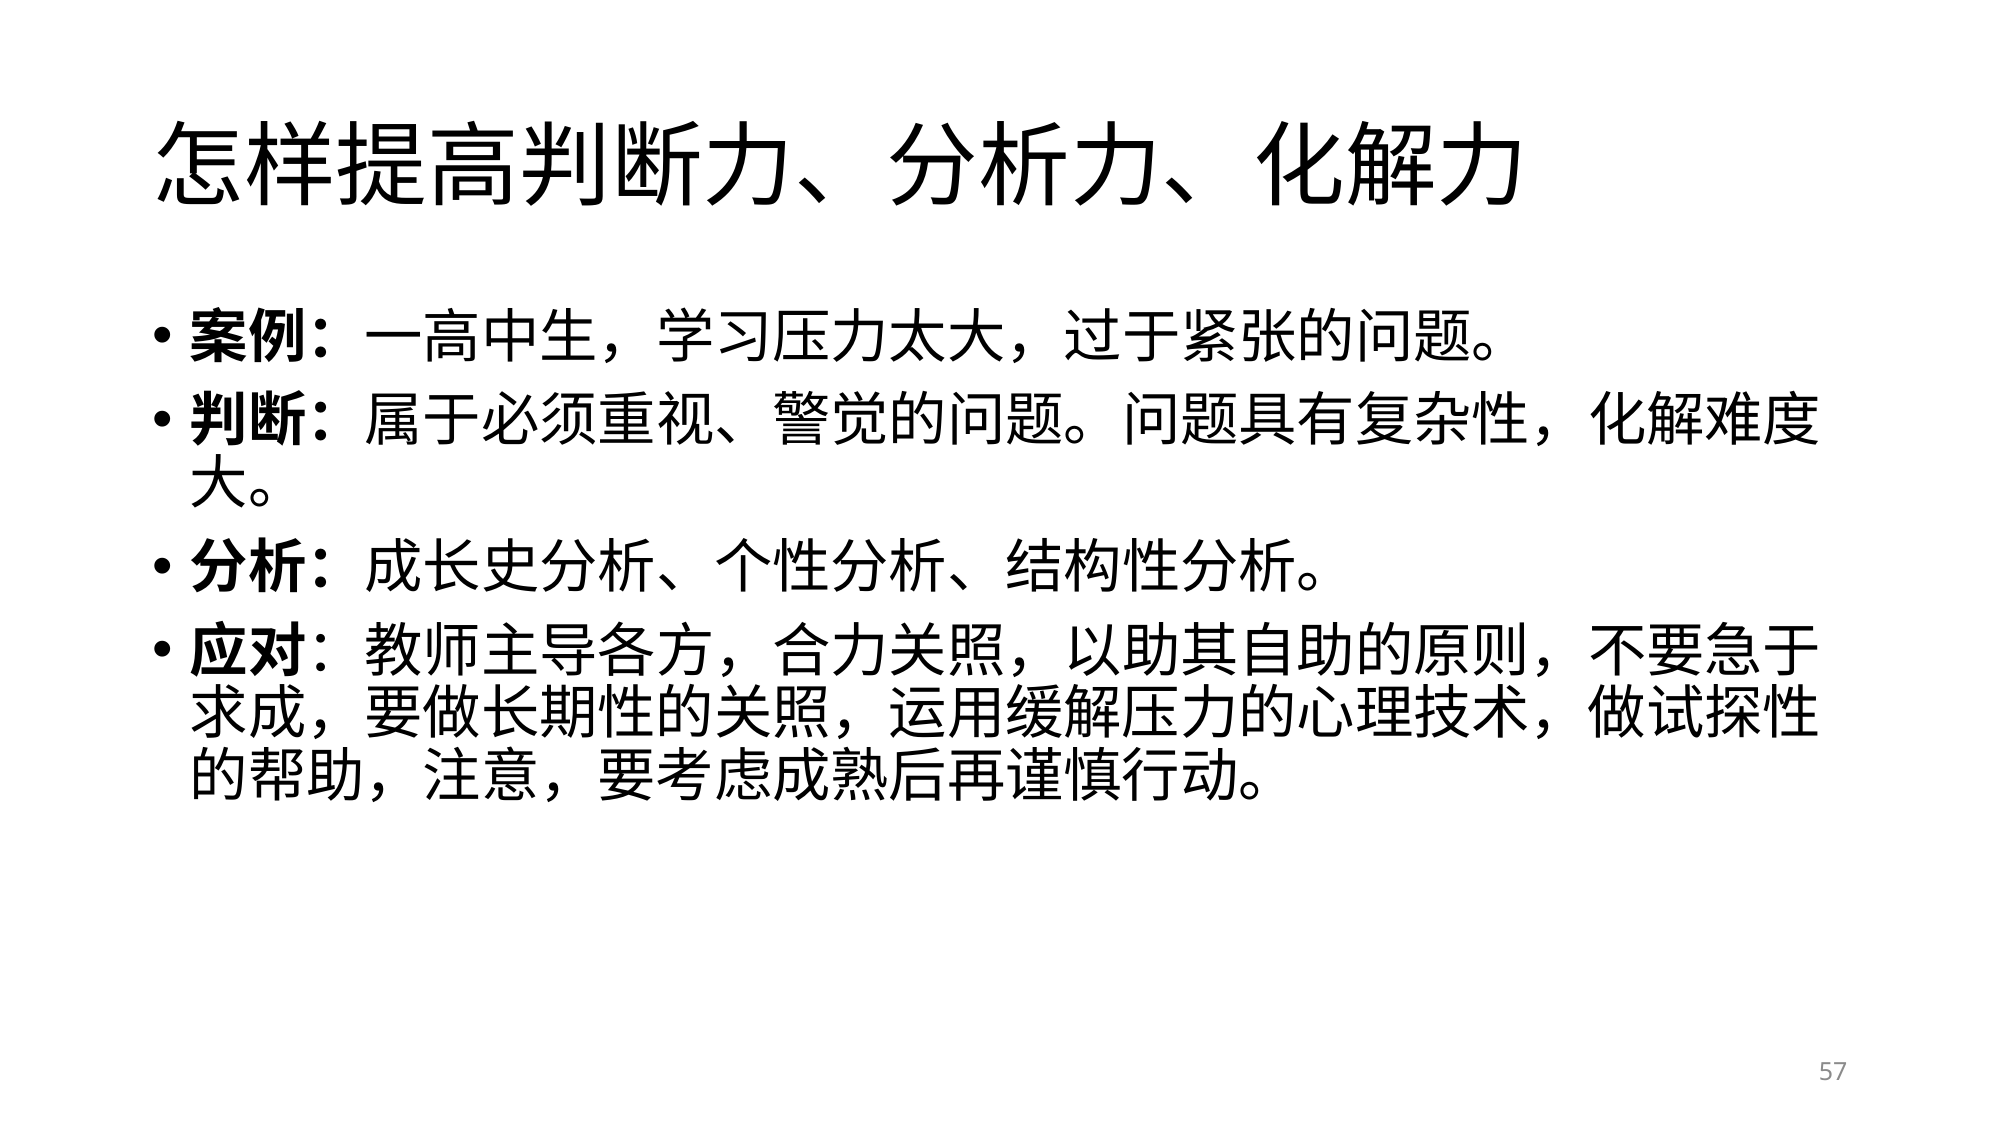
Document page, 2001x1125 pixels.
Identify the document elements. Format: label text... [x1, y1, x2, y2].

slide_number 57 [1412, 1042, 1863, 1103]
title 怎样提高判断力、分析力、化解力 [137, 59, 1863, 278]
list 案例：一高中生，学习压力太大，过于紧张的问题。 判断：属于必须重视、警觉的问题。问题具有复杂性，化解难度大。 分析：成长史分析、个性分析、结构性分析。 应对：教师主导各方，合力关照，以助其自助的原则，不要急于求成，要做长期性的关照，运用缓解压力的心理技术，做试探性的帮助，注意，要考虑成熟后再谨慎行动。 [137, 299, 1863, 1014]
